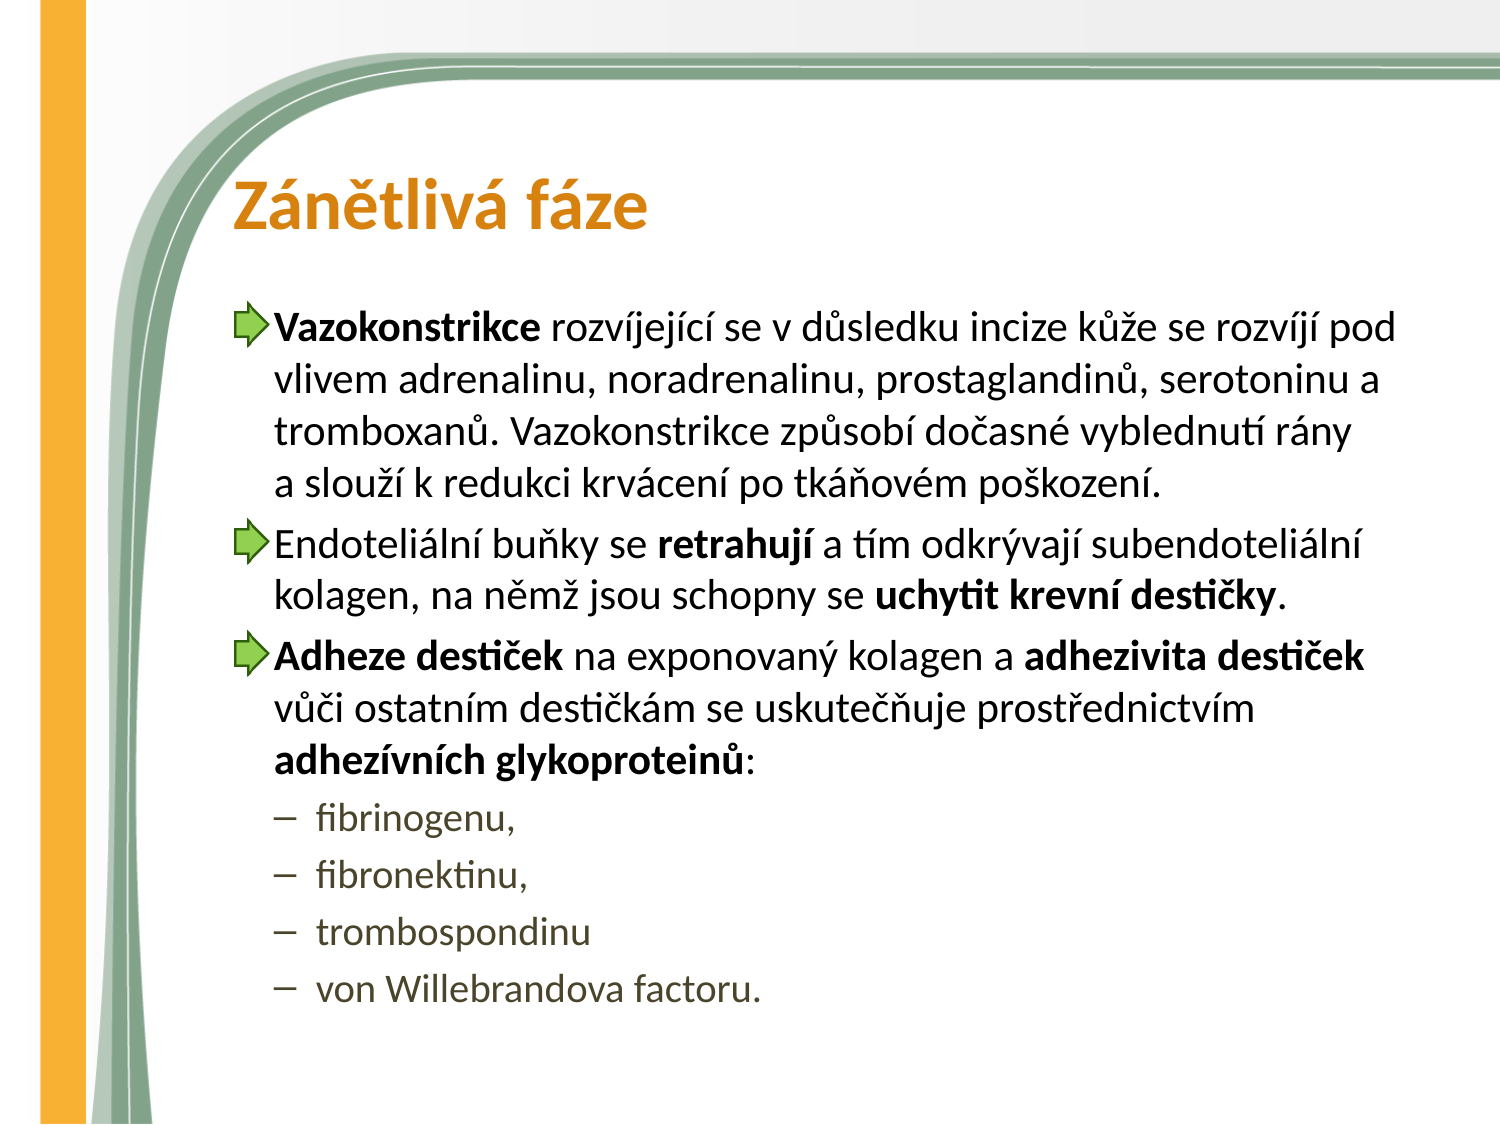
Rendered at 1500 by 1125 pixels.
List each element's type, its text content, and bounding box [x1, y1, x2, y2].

picture [0, 0, 1500, 1125]
list Vazokonstrikce rozvíjející se v důsledku incize kůže se rozvíjí pod vlivem adrenalinu, noradrenalinu, prostaglandinů, serotoninu a tromboxanů. Vazokonstrikce způsobí dočasné vyblednutí rány a slouží k redukci krvácení po tkáňovém poškození. Endoteliální buňky se retrahují a tím odkrývají subendoteliální kolagen, na němž jsou schopny se uchytit krevní destičky. Adheze destiček na exponovaný kolagen a adhezivita destiček vůči ostatním destičkám se uskutečňuje prostřednictvím adhezívních glykoproteinů: fibrinogenu, fibronektinu, trombospondinu von Willebrandova factoru. [218, 290, 1425, 1035]
title Zánětlivá fáze [218, 149, 1425, 252]
